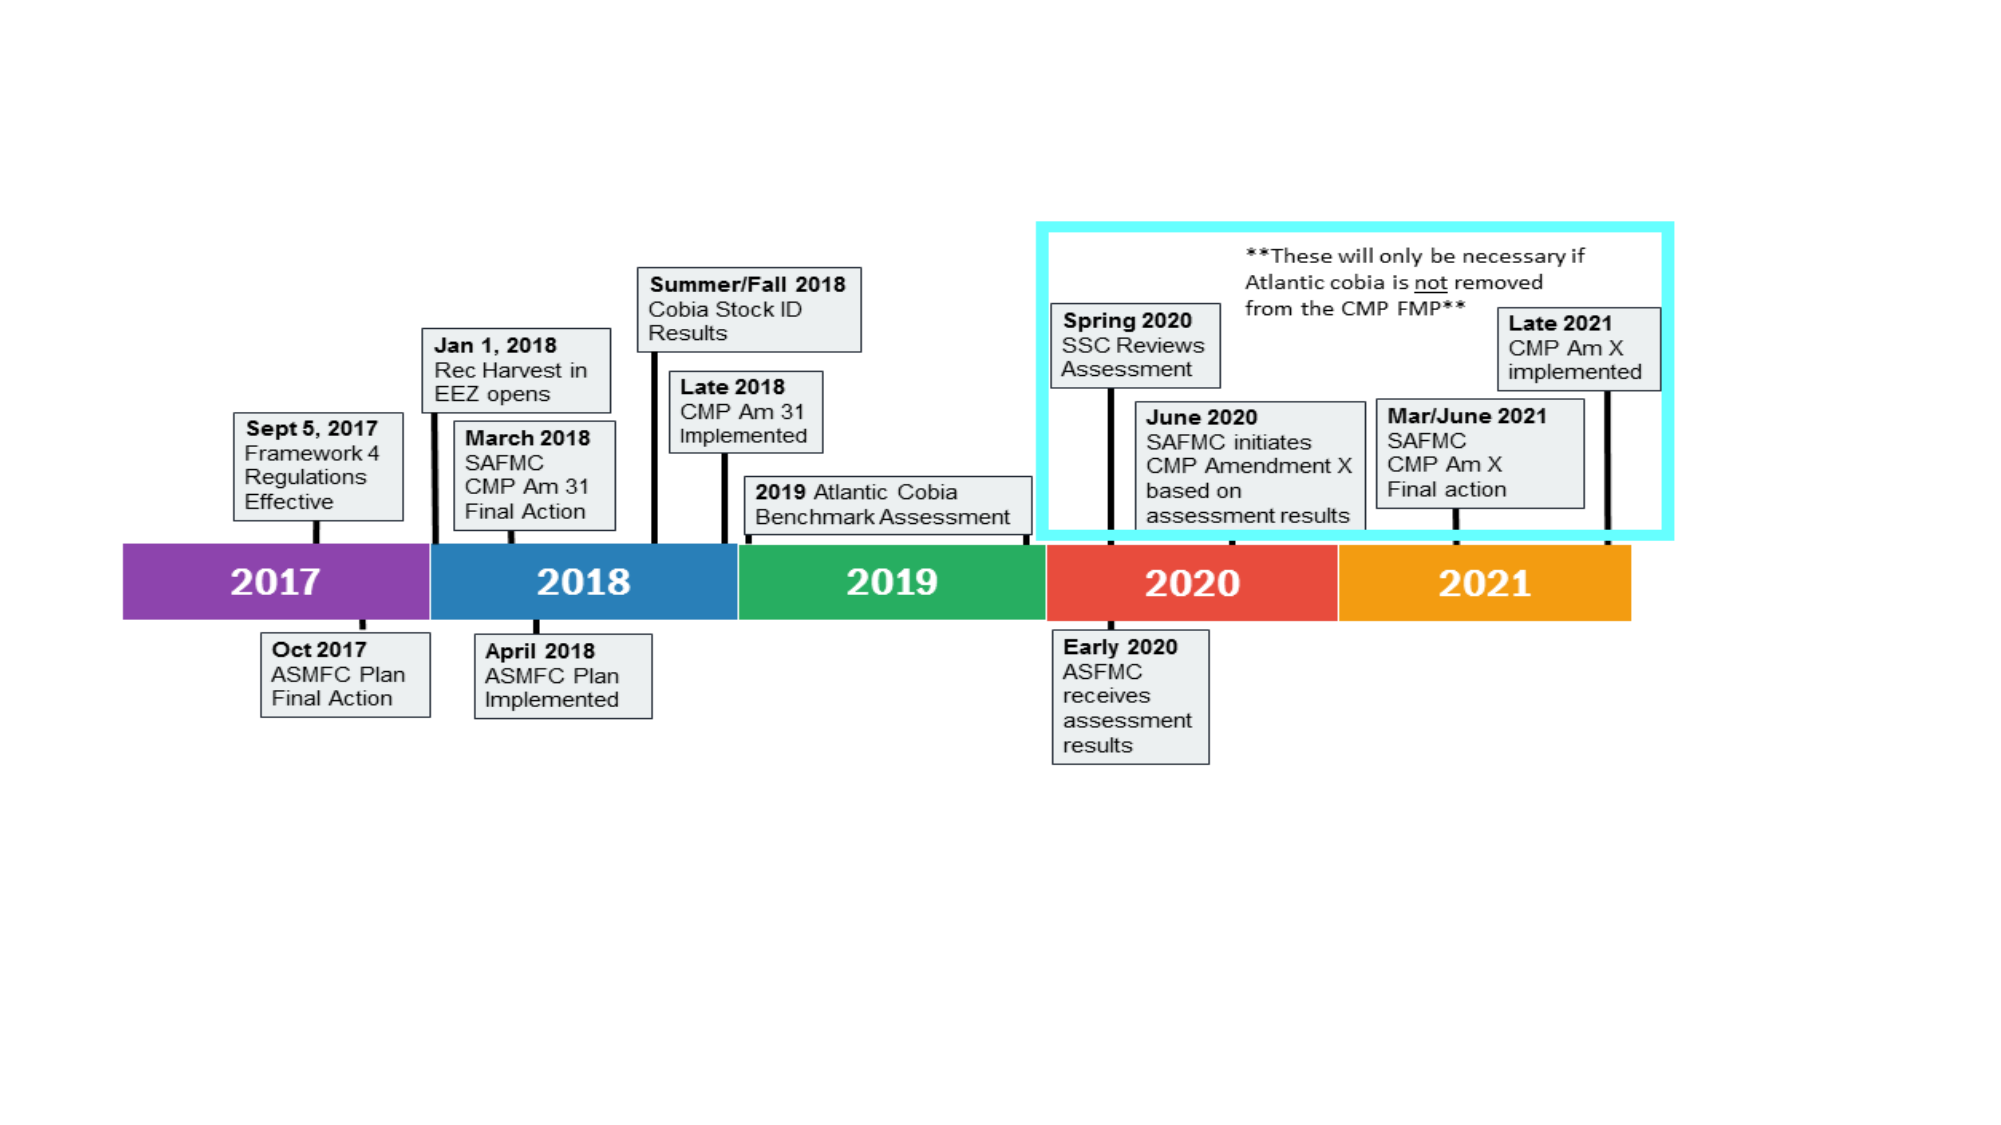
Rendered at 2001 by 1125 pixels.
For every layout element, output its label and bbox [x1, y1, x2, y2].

picture [0, 61, 2000, 1057]
